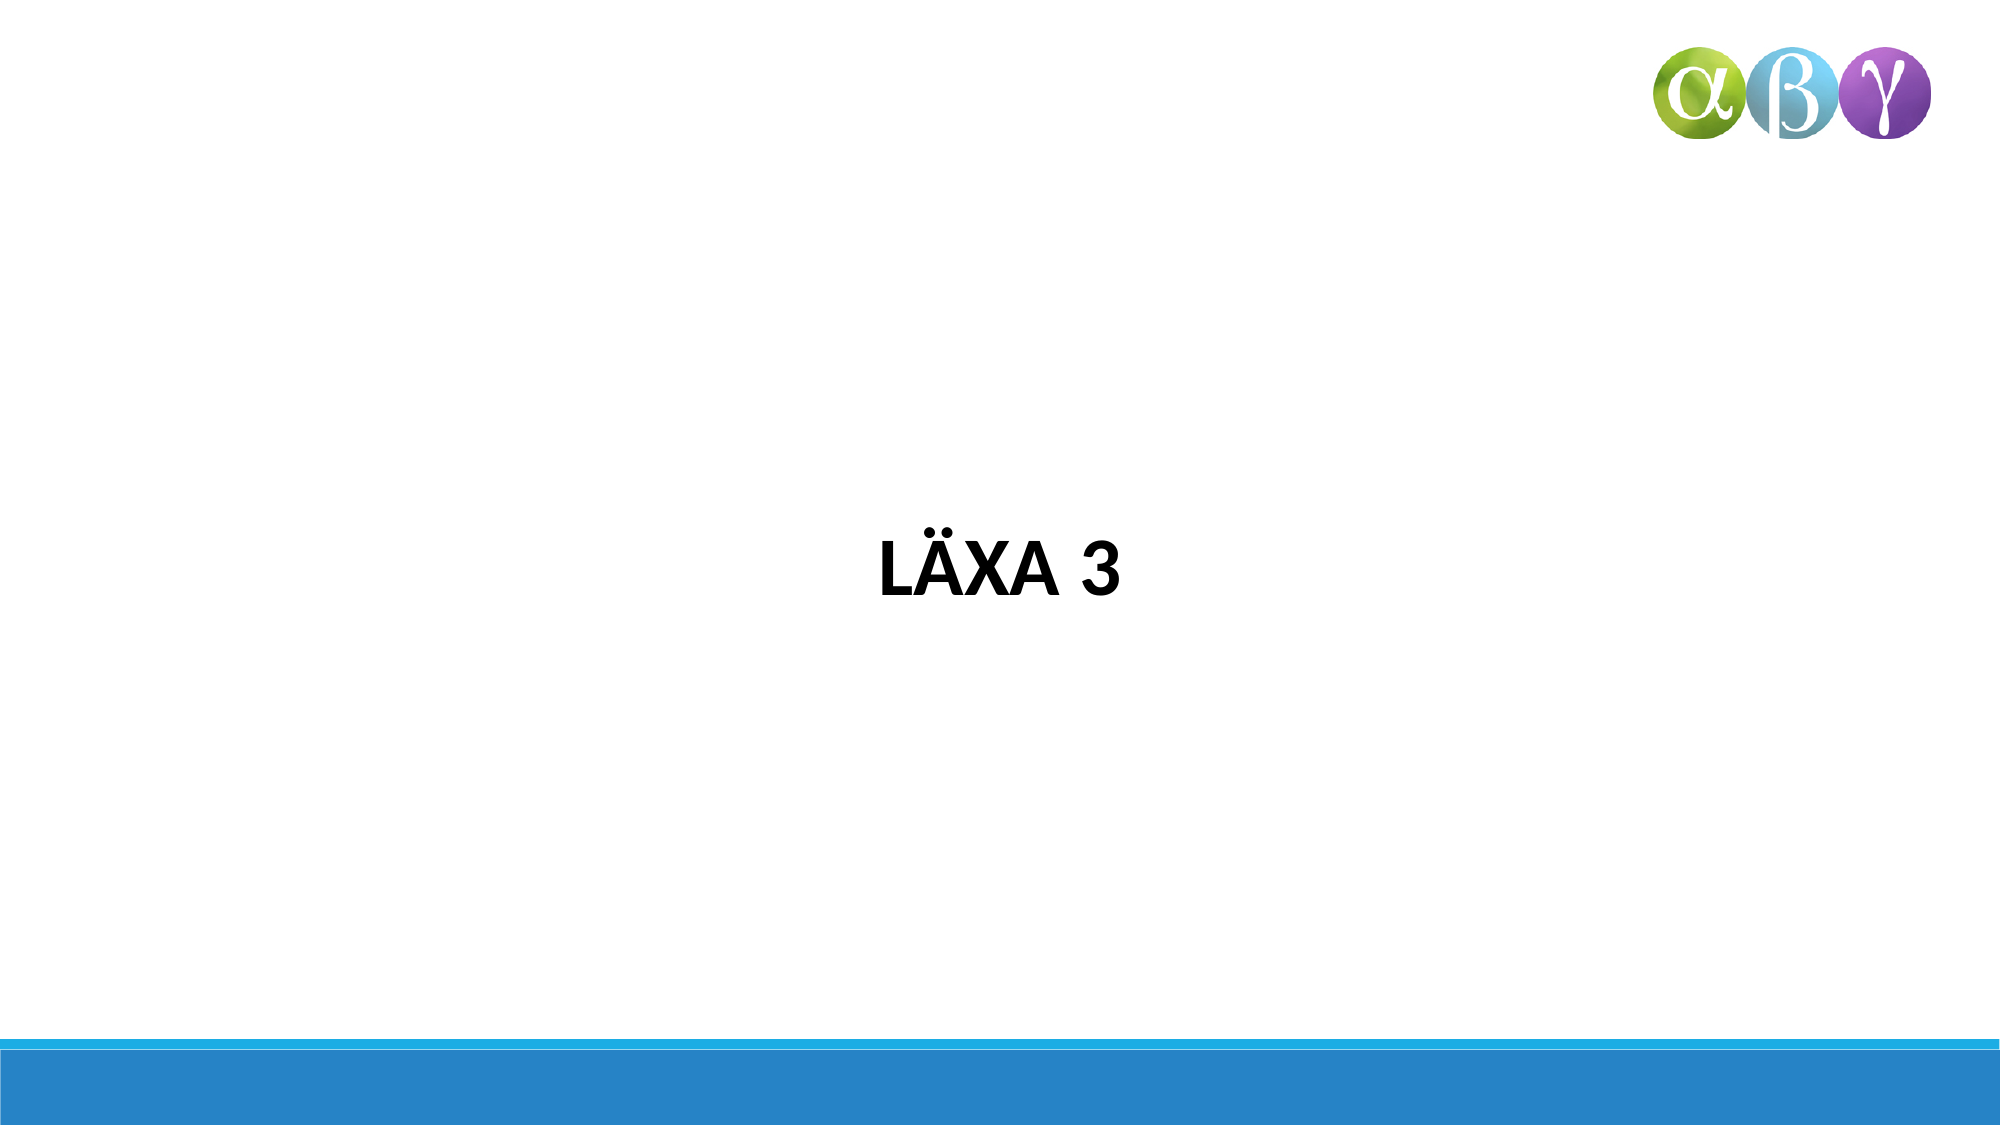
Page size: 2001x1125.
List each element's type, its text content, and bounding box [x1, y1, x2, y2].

picture [1652, 46, 1932, 140]
text_box LÄXA 3 [829, 504, 1170, 620]
